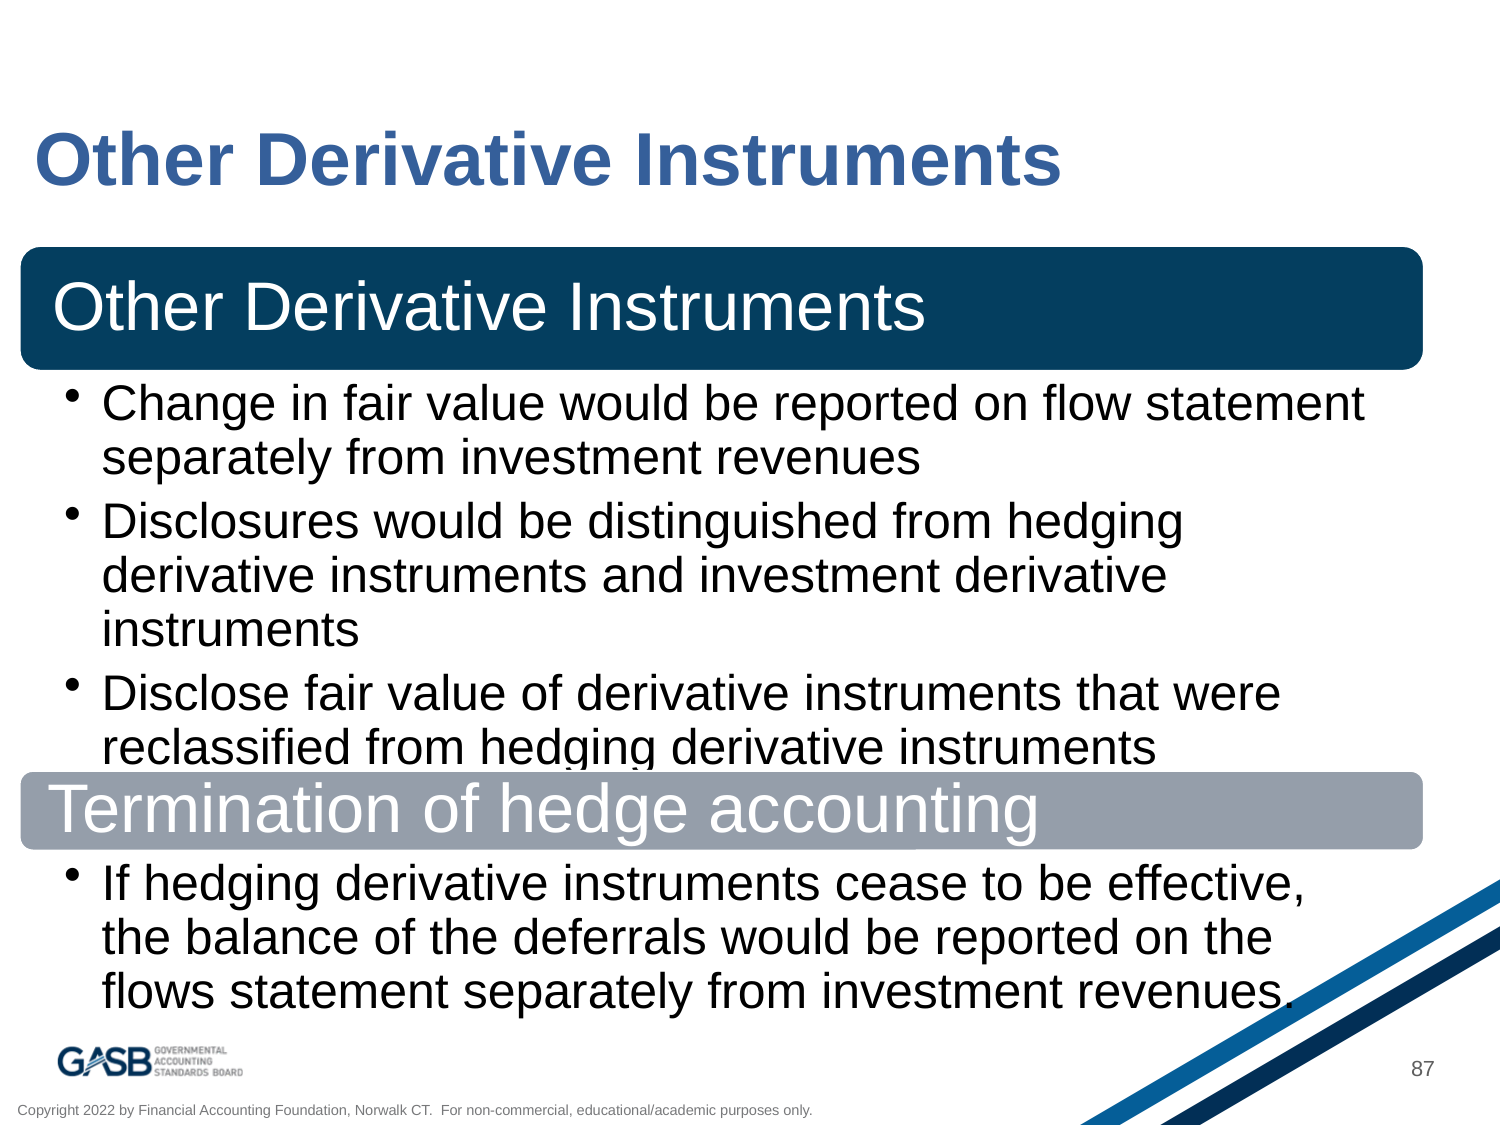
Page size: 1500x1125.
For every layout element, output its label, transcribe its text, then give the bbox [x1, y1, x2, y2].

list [19, 235, 1424, 1030]
picture [56, 1039, 593, 1081]
slide_number 87 [1345, 1042, 1500, 1093]
picture [981, 865, 1500, 1125]
title Other Derivative Instruments [19, 87, 1444, 236]
